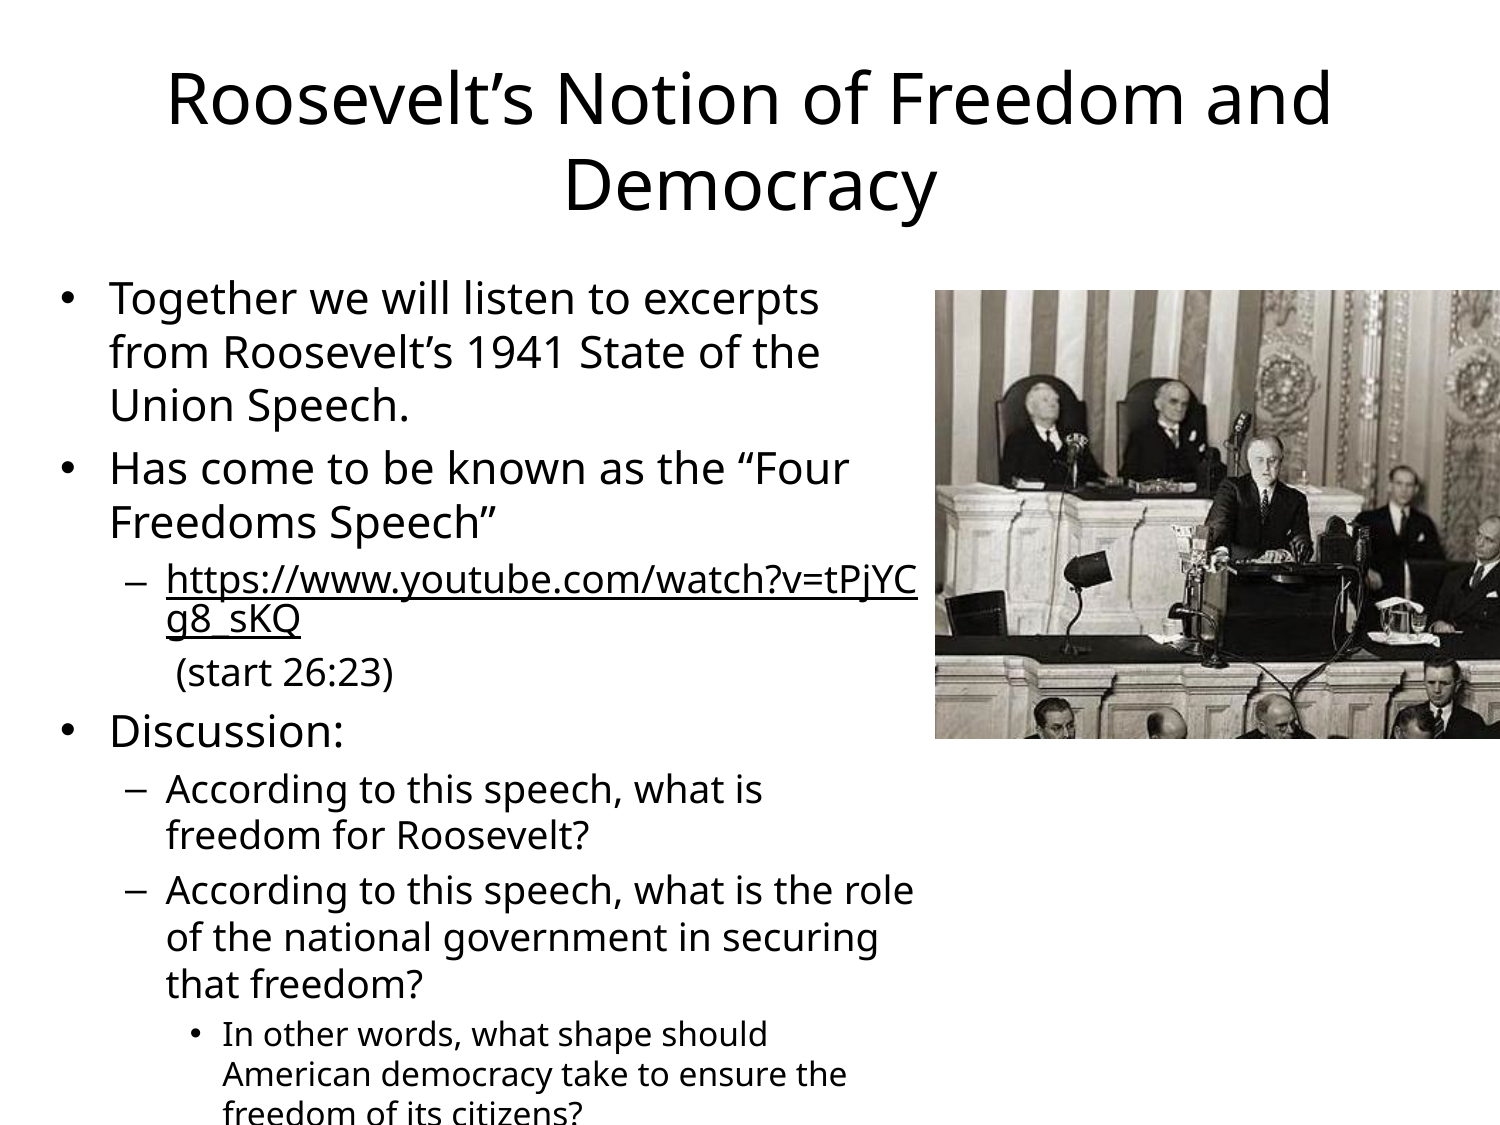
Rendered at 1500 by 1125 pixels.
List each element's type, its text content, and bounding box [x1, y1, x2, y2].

title Roosevelt’s Notion of Freedom and Democracy [75, 45, 1425, 233]
picture [935, 289, 1500, 740]
list Together we will listen to excerpts from Roosevelt’s 1941 State of the Union Speech. Has come to be known as the “Four Freedoms Speech” https://www.youtube.com/watch?v=tPjYCg8_sKQ (start 26:23) Discussion: According to this speech, what is freedom for Roosevelt? According to this speech, what is the role of the national government in securing that freedom? In other words, what shape should American democracy take to ensure the freedom of its citizens? [45, 262, 936, 1105]
